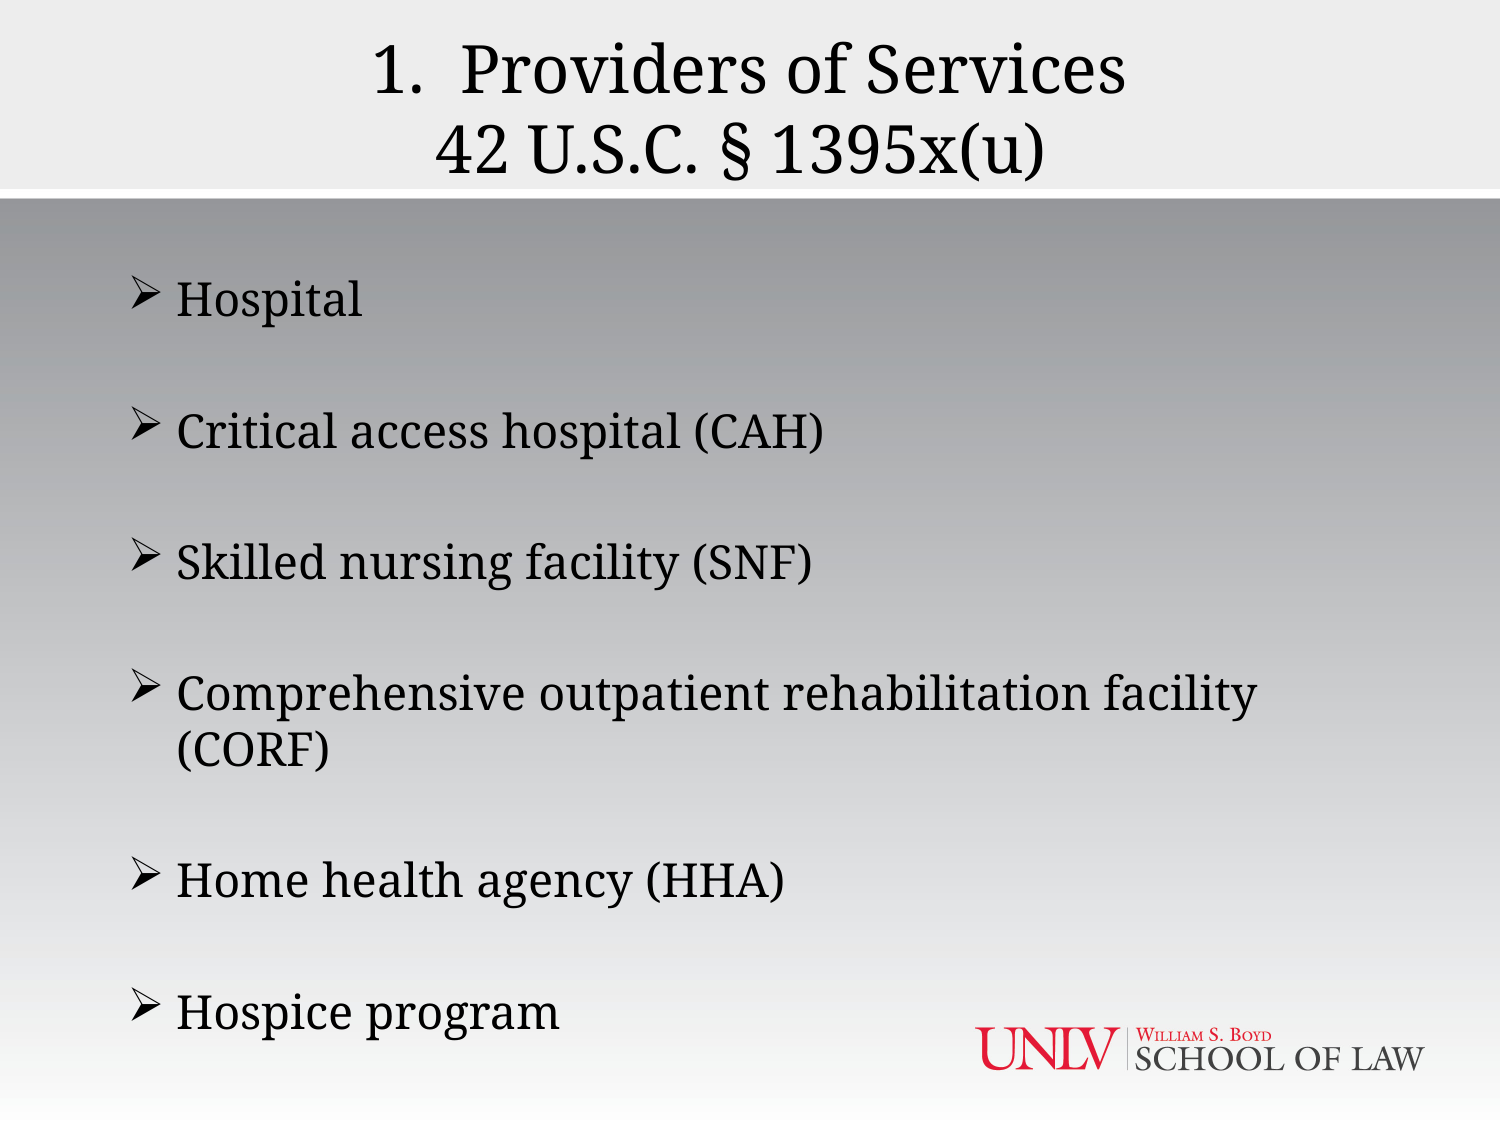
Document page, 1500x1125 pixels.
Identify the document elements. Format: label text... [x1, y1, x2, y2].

picture [0, 0, 1500, 1125]
list Hospital Critical access hospital (CAH) Skilled nursing facility (SNF) Comprehensive outpatient rehabilitation facility (CORF) Home health agency (HHA) Hospice program [112, 262, 1425, 1125]
title 1. Providers of Services 42 U.S.C. § 1395x(u) [75, 45, 1425, 168]
